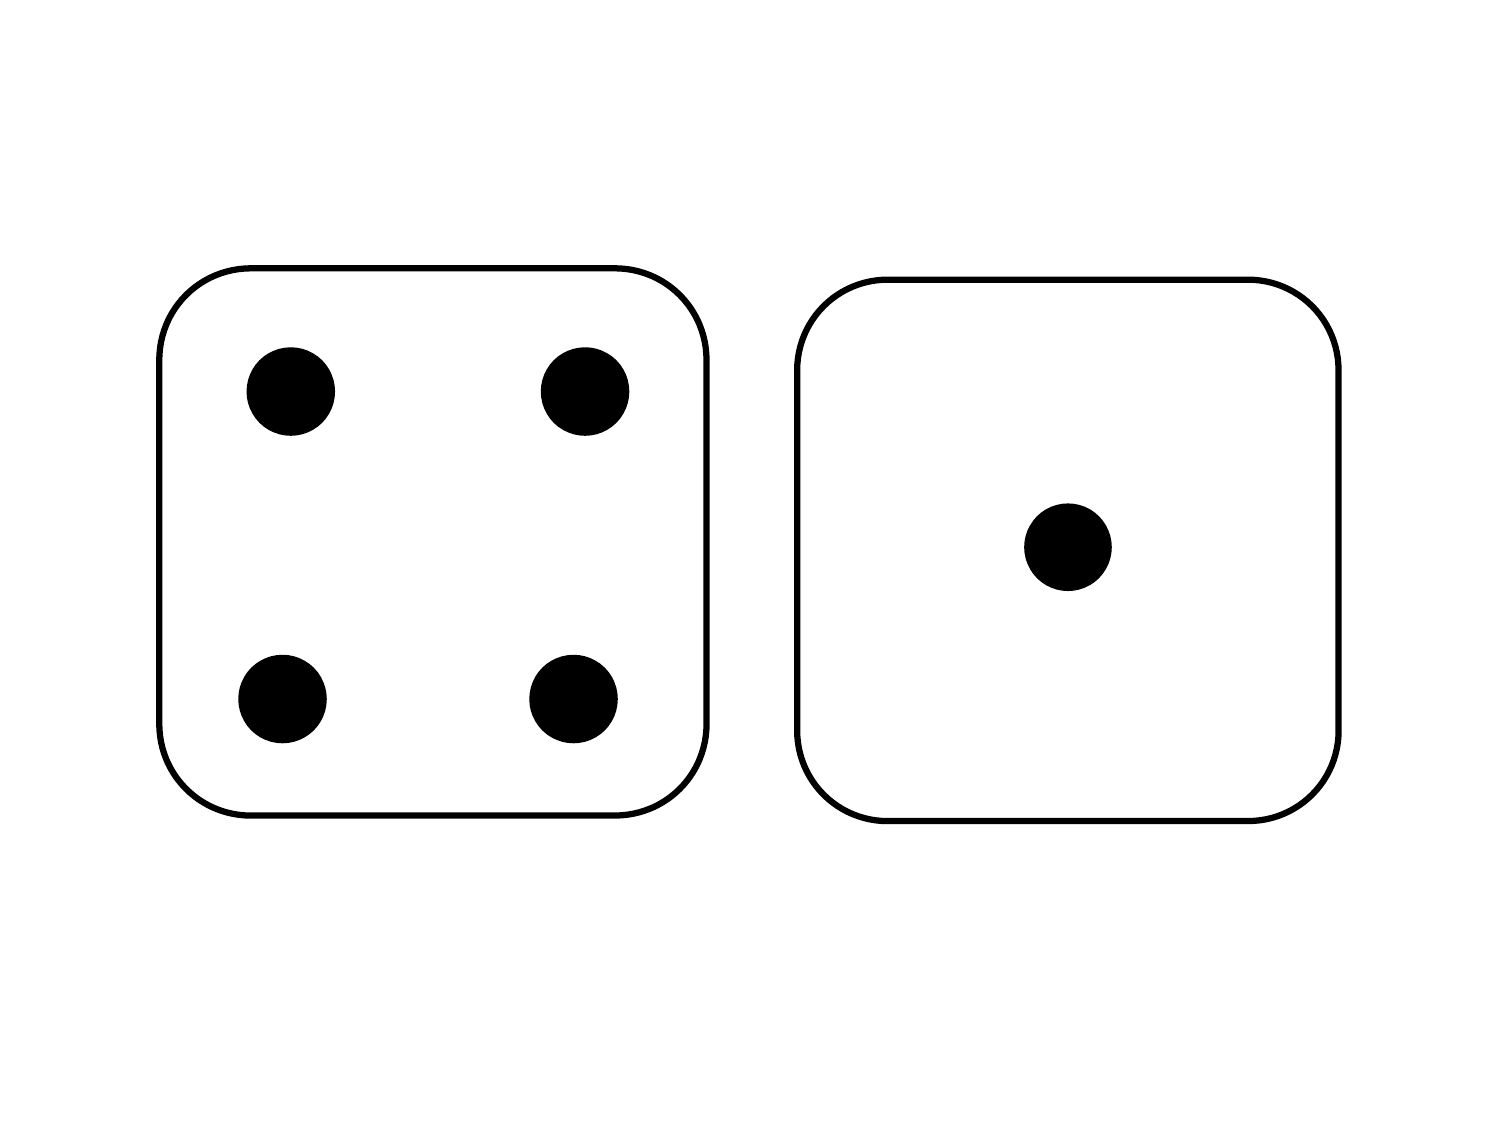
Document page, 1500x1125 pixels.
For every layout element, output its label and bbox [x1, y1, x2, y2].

text_box [159, 268, 707, 816]
text_box [796, 279, 1339, 822]
